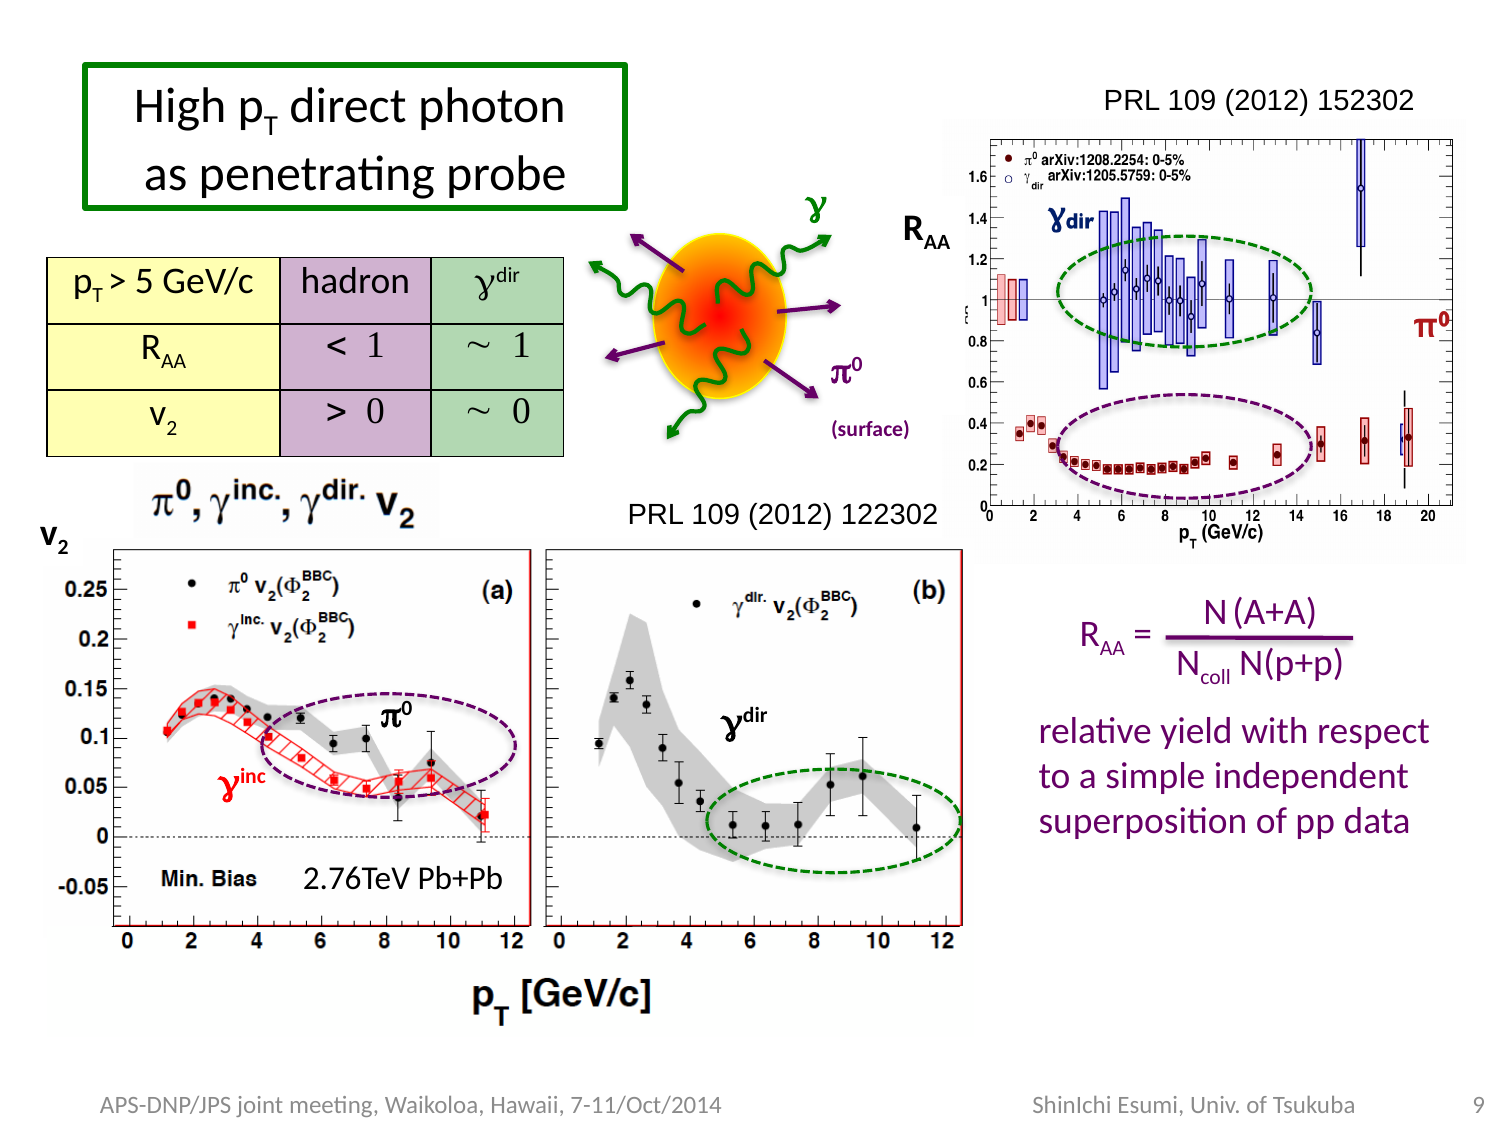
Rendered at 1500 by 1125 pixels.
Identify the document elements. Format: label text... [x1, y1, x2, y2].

table_header pT > 5 GeV/c [48, 258, 279, 323]
text_box relative yield with respect to a simple independent superposition of pp data [1023, 698, 1466, 849]
text_box [588, 260, 707, 336]
table_cell > 0 [332, 391, 430, 456]
slide_number 9 [1425, 1082, 1500, 1125]
text_box PRL 109 (2012) 122302 [612, 488, 937, 536]
text_box [714, 234, 832, 304]
text_box [652, 233, 787, 400]
table_header hadron [281, 258, 430, 323]
text_box RAA [888, 195, 937, 415]
picture [42, 119, 1467, 1037]
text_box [776, 304, 842, 312]
table_cell < 1 [281, 325, 430, 389]
text_box g [791, 170, 842, 230]
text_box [629, 233, 685, 272]
text_box High pT direct photon as penetrating probe [85, 65, 626, 208]
table_header gdir [432, 258, 563, 323]
text_box p0 (surface) [816, 337, 926, 463]
text_box [666, 328, 752, 440]
slide_number APS-DNP/JPS joint meeting, Waikoloa, Hawaii, 7-11/Oct/2014 [0, 1082, 824, 1125]
text_box v2 [25, 500, 84, 567]
footer ShinIchi Esumi, Univ. of Tsukuba [994, 1082, 1394, 1125]
text_box PRL 109 (2012) 152302 [1089, 73, 1431, 117]
table_cell RAA [48, 325, 279, 389]
text_box RAA = [1064, 601, 1176, 667]
table_cell v2 [48, 391, 240, 456]
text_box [763, 360, 819, 399]
table_cell ~ 1 [432, 325, 563, 389]
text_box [604, 342, 666, 359]
text_box N (A+A) Ncoll N(p+p) [1161, 579, 1360, 697]
table_cell ~ 0 [432, 391, 563, 456]
